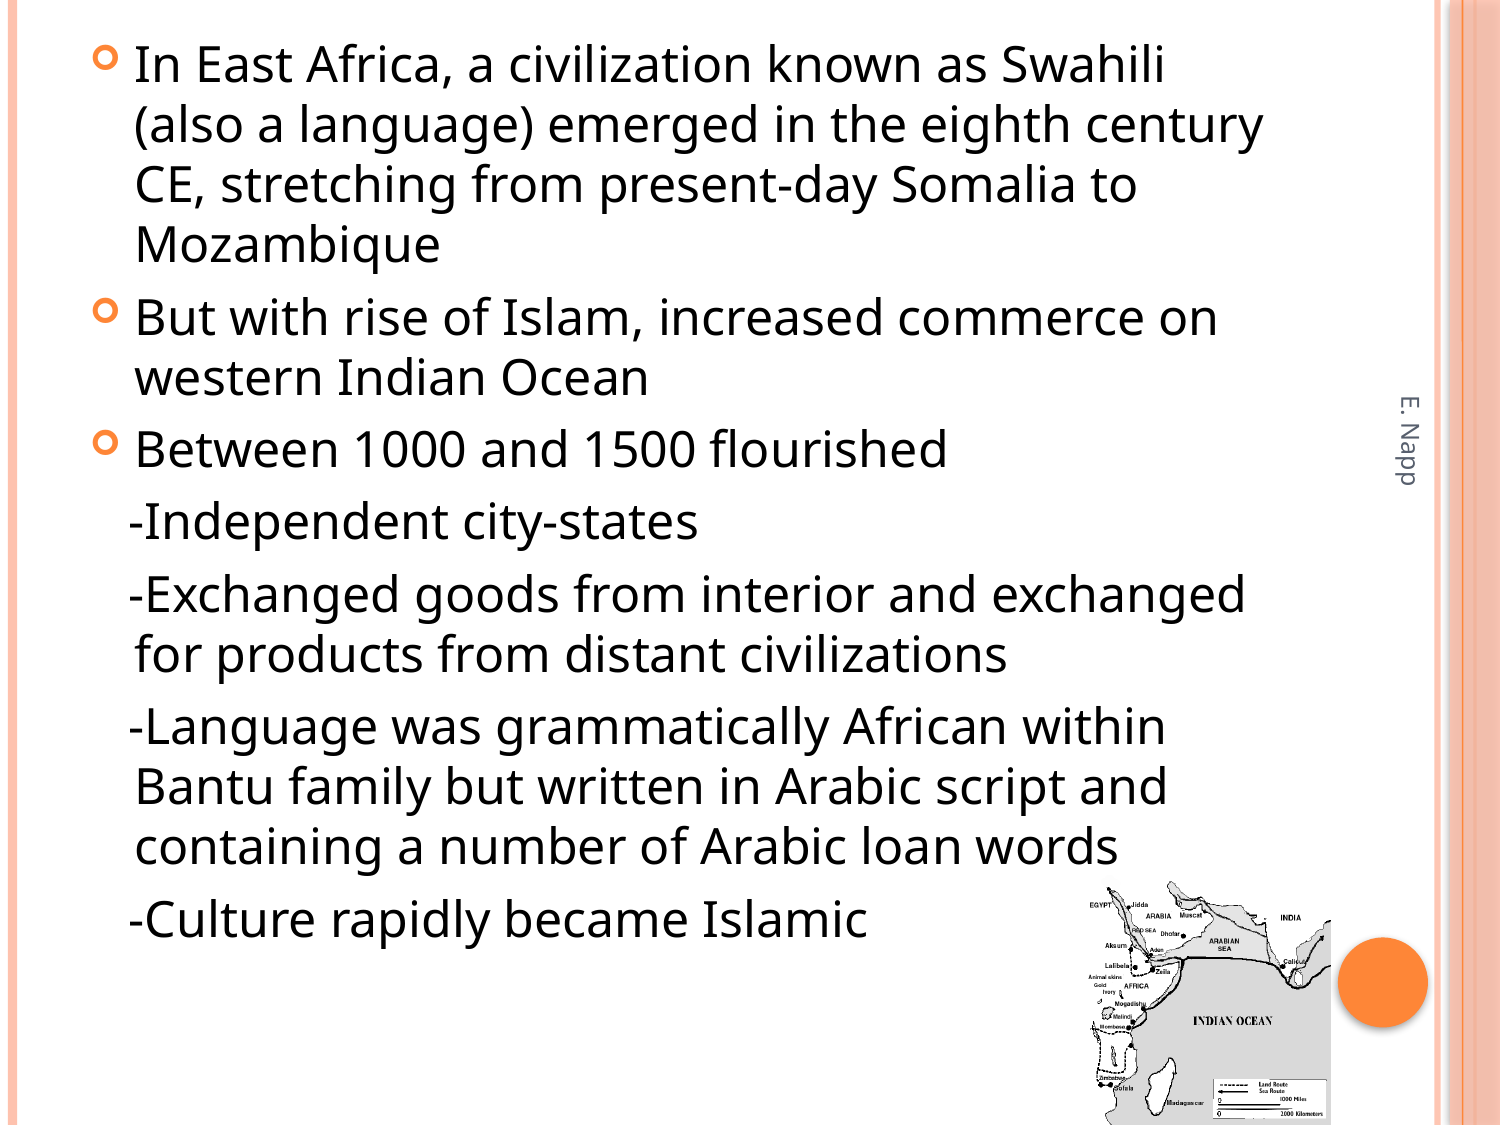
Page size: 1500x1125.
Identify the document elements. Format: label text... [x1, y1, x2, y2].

picture [1086, 874, 1331, 1125]
footer E. Napp [1379, 380, 1440, 906]
list In East Africa, a civilization known as Swahili (also a language) emerged in the eighth century CE, stretching from present-day Somalia to Mozambique But with rise of Islam, increased commerce on western Indian Ocean Between 1000 and 1500 flourished -Independent city-states -Exchanged goods from interior and exchanged for products from distant civilizations -Language was grammatically African within Bantu family but written in Arabic script and containing a number of Arabic loan words -Culture rapidly became Islamic [75, 24, 1300, 1062]
